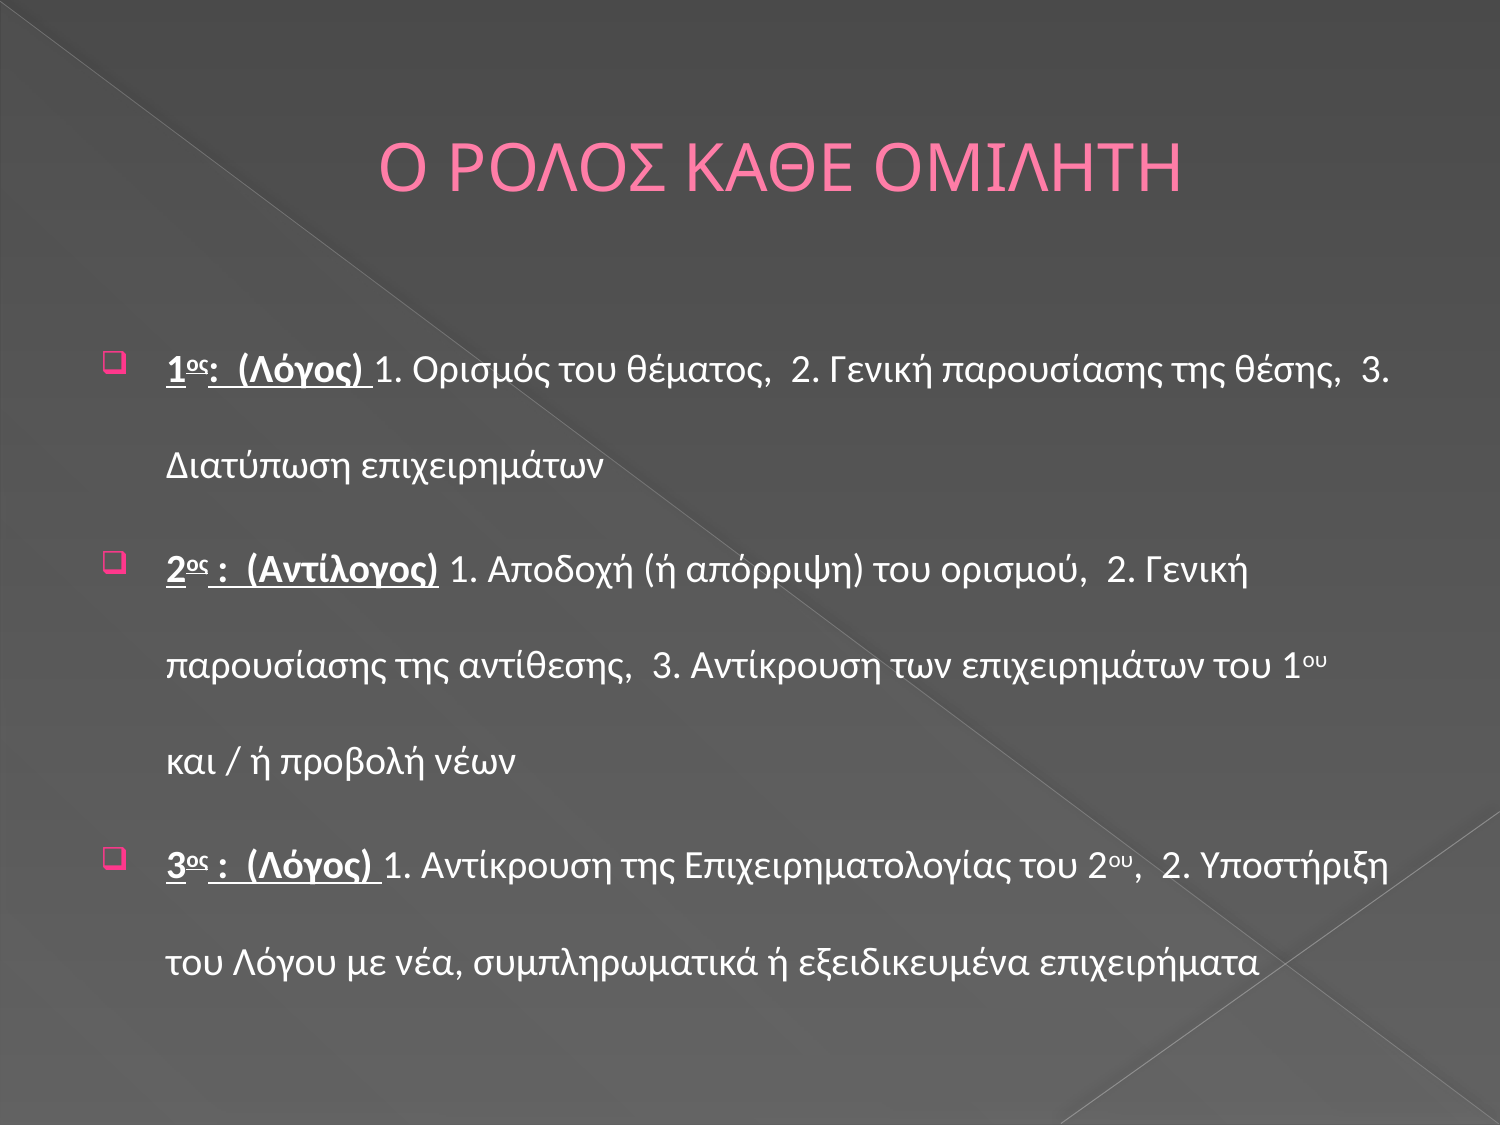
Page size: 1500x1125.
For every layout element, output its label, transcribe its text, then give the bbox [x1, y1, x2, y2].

list 1ος: (Λόγος) 1. Ορισμός του θέματος, 2. Γενική παρουσίασης της θέσης, 3. Διατύπωση επιχειρημάτων 2ος : (Αντίλογος) 1. Αποδοχή (ή απόρριψη) του ορισμού, 2. Γενική παρουσίασης της αντίθεσης, 3. Αντίκρουση των επιχειρημάτων του 1ου και / ή προβολή νέων 3ος : (Λόγος) 1. Αντίκρουση της Επιχειρηματολογίας του 2ου, 2. Υποστήριξη του Λόγου με νέα, συμπληρωματικά ή εξειδικευμένα επιχειρήματα [75, 287, 1425, 1059]
title Ο ΡΟΛΟΣ ΚΑΘΕ ΟΜΙΛΗΤΗ [75, 50, 1425, 280]
